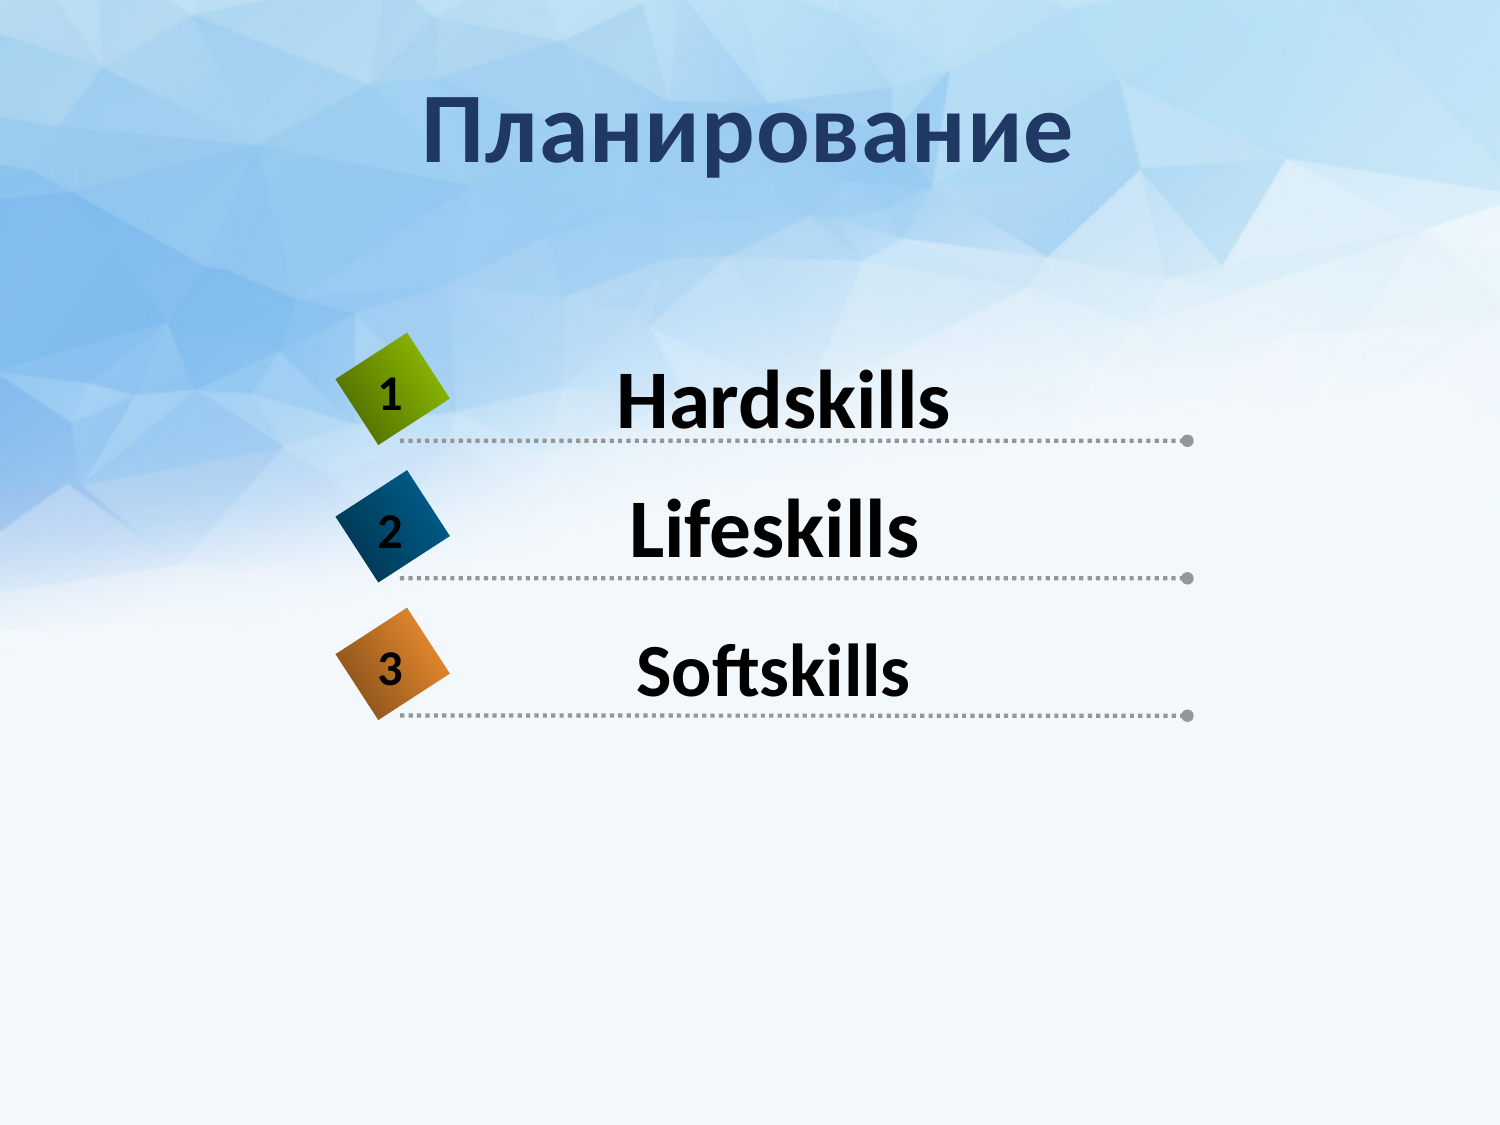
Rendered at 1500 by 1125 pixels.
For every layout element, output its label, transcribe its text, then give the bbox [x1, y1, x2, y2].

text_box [349, 614, 1188, 721]
title Планирование [346, 65, 1150, 196]
picture [0, 0, 1500, 1125]
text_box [349, 337, 1188, 454]
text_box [349, 466, 1188, 583]
